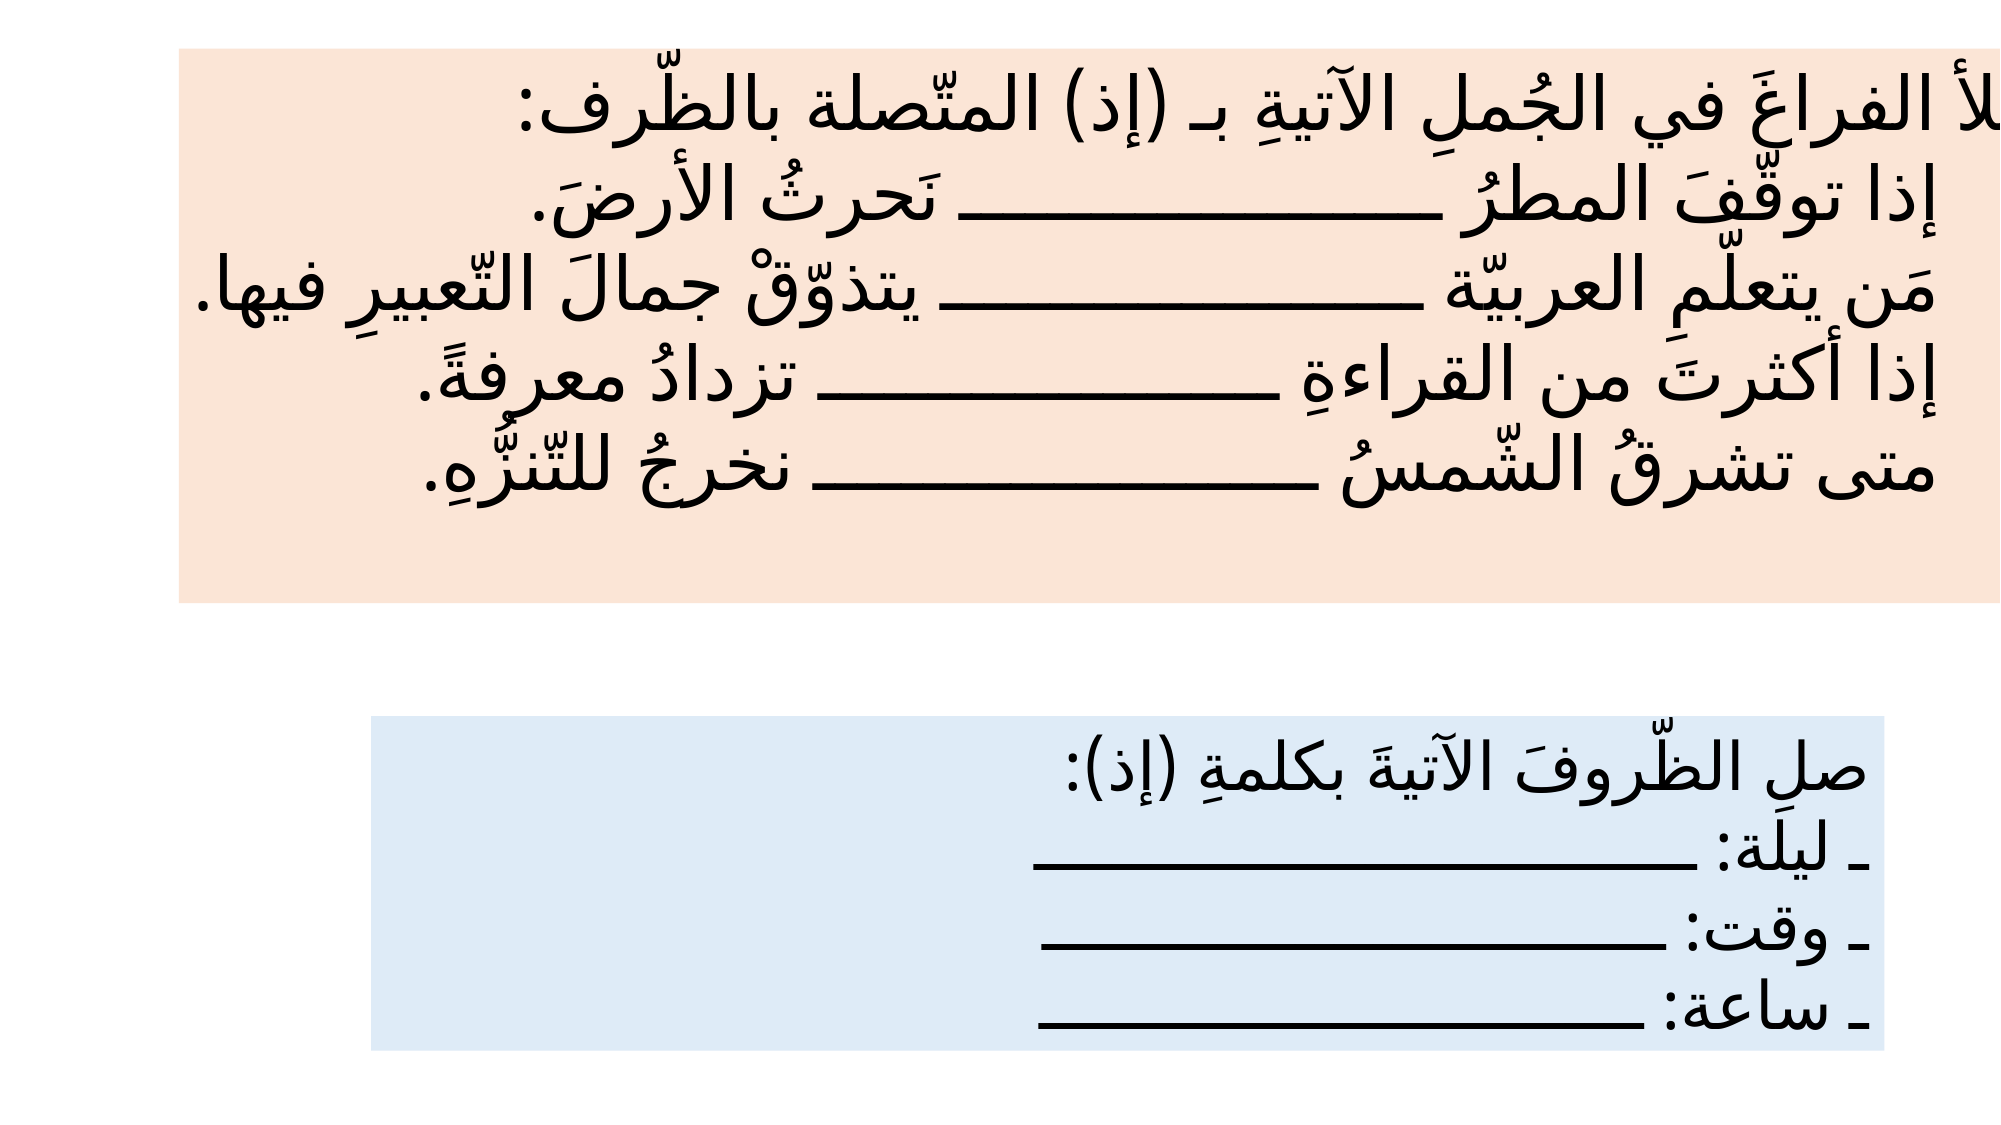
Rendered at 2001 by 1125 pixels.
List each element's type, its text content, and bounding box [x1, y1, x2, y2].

text_box صلِ الظّروفَ الآتيةَ بكلمةِ (إذ): ـ ليلة: ــــــــــــــــــــــــــــــــــ ـ وقت: ــــــــــــــــــــــــــــــــ ـ ساعة: ـــــــــــــــــــــــــــــــ [371, 716, 1885, 1051]
text_box املأ الفراغَ في الجُملِ الآتيةِ بـ (إذ) المتّصلة بالظّرف: إذا توقّفَ المطرُ ــــــــــــــــــــــ نَحرثُ الأرضَ. مَن يتعلّمِ العربيّة ــــــــــــــــــــــ يتذوّقْ جمالَ التّعبيرِ فيها. إذا أكثرتَ من القراءةِ ـــــــــــــــــــــ تزدادُ معرفةً. متى تشرقُ الشّمسُ ـــــــــــــــــــــــ نخرجُ للتّنزُّهِ. [178, 48, 2000, 604]
